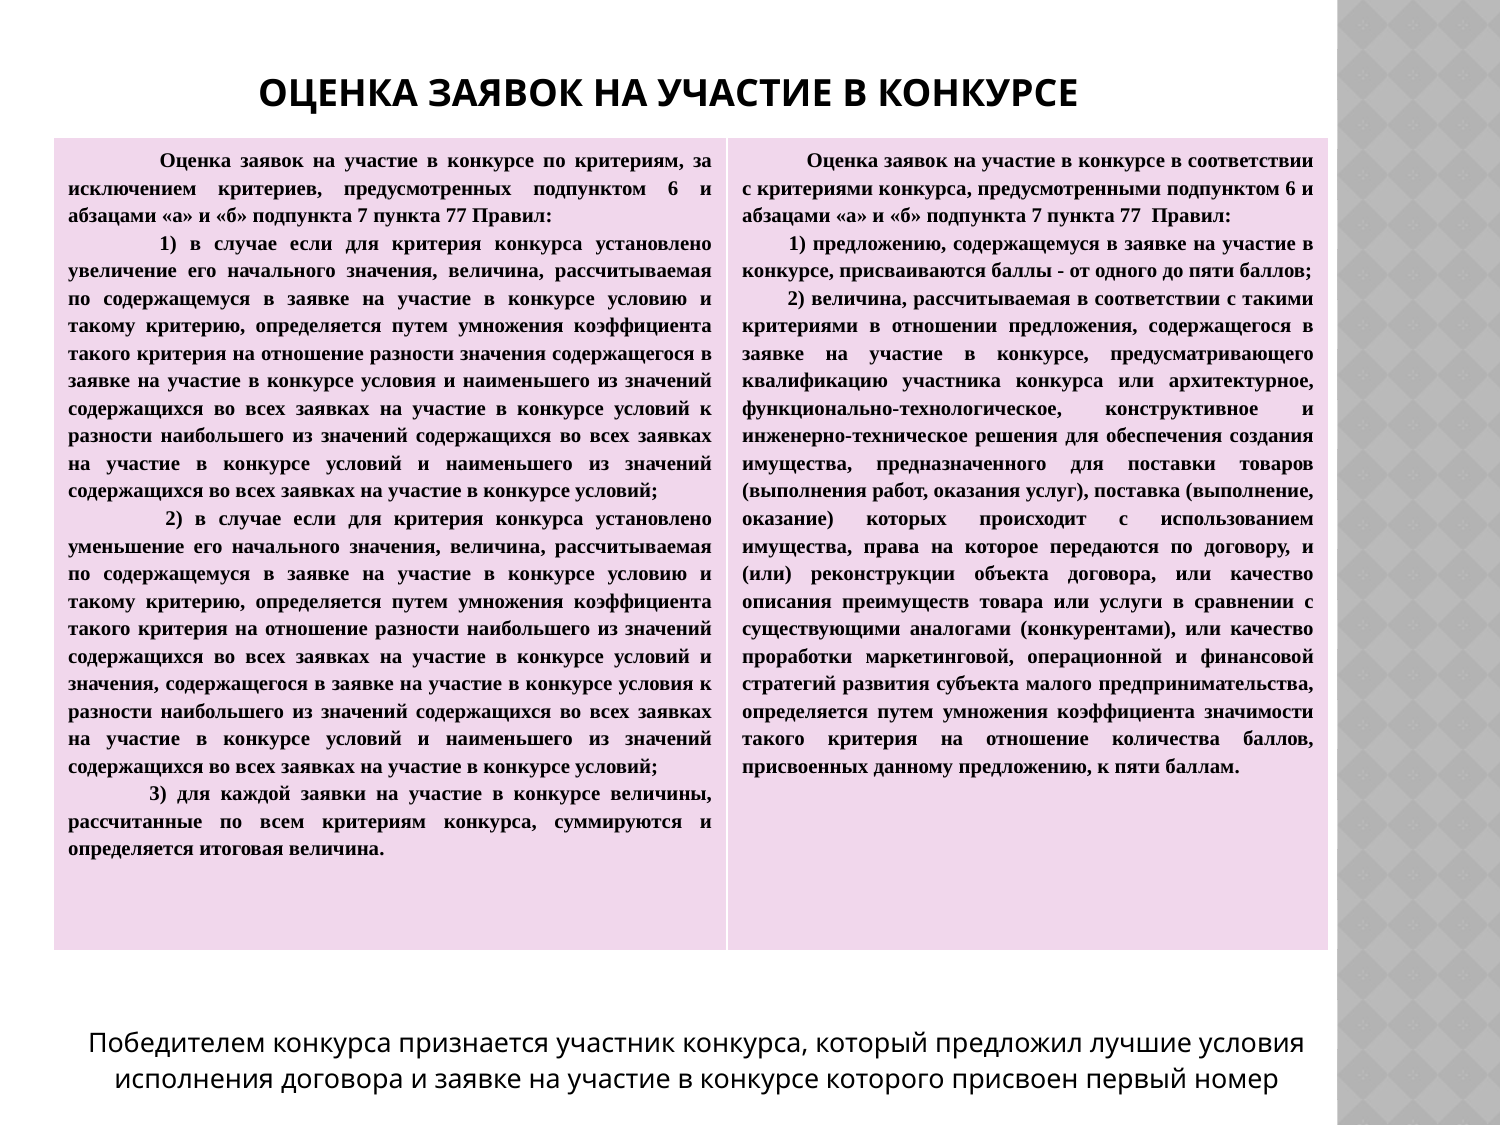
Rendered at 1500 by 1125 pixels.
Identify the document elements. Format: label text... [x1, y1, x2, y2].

table_header Оценка заявок на участие в конкурсе в соответствии с критериями конкурса, предусмотренными подпунктом 6 и абзацами «а» и «б» подпункта 7 пункта 77 Правил: 1) предложению, содержащемуся в заявке на участие в конкурсе, присваиваются баллы - от одного до пяти баллов; 2) величина, рассчитываемая в соответствии с такими критериями в отношении предложения, содержащегося в заявке на участие в конкурсе, предусматривающего квалификацию участника конкурса или архитектурное, функционально-технологическое, конструктивное и инженерно-техническое решения для обеспечения создания имущества, предназначенного для поставки товаров (выполнения работ, оказания услуг), поставка (выполнение, оказание) которых происходит с использованием имущества, права на которое передаются по договору, и (или) реконструкции объекта договора, или качество описания преимуществ товара или услуги в сравнении с существующими аналогами (конкурентами), или качество проработки маркетинговой, операционной и финансовой стратегий развития субъекта малого предпринимательства, определяется путем умножения коэффициента значимости такого критерия на отношение количества баллов, присвоенных данному предложению, к пяти баллам. [728, 138, 1328, 950]
text_box Победителем конкурса признается участник конкурса, который предложил лучшие условия исполнения договора и заявке на участие в конкурсе которого присвоен первый номер [76, 987, 1317, 1097]
table_header Оценка заявок на участие в конкурсе по критериям, за исключением критериев, предусмотренных подпунктом 6 и абзацами «а» и «б» подпункта 7 пункта 77 Правил: 1) в случае если для критерия конкурса установлено увеличение его начального значения, величина, рассчитываемая по содержащемуся в заявке на участие в конкурсе условию и такому критерию, определяется путем умножения коэффициента такого критерия на отношение разности значения содержащегося в заявке на участие в конкурсе условия и наименьшего из значений содержащихся во всех заявках на участие в конкурсе условий к разности наибольшего из значений содержащихся во всех заявках на участие в конкурсе условий и наименьшего из значений содержащихся во всех заявках на участие в конкурсе условий; 2) в случае если для критерия конкурса установлено уменьшение его начального значения, величина, рассчитываемая по содержащемуся в заявке на участие в конкурсе условию и такому критерию, определяется путем умножения коэффициента такого критерия на отношение разности наибольшего из значений содержащихся во всех заявках на участие в конкурсе условий и значения, содержащегося в заявке на участие в конкурсе условия к разности наибольшего из значений содержащихся во всех заявках на участие в конкурсе условий и наименьшего из значений содержащихся во всех заявках на участие в конкурсе условий; 3) для каждой заявки на участие в конкурсе величины, рассчитанные по всем критериям конкурса, суммируются и определяется итоговая величина. [54, 138, 726, 950]
title Оценка заявок на участие в конкурсе [75, 52, 1263, 114]
